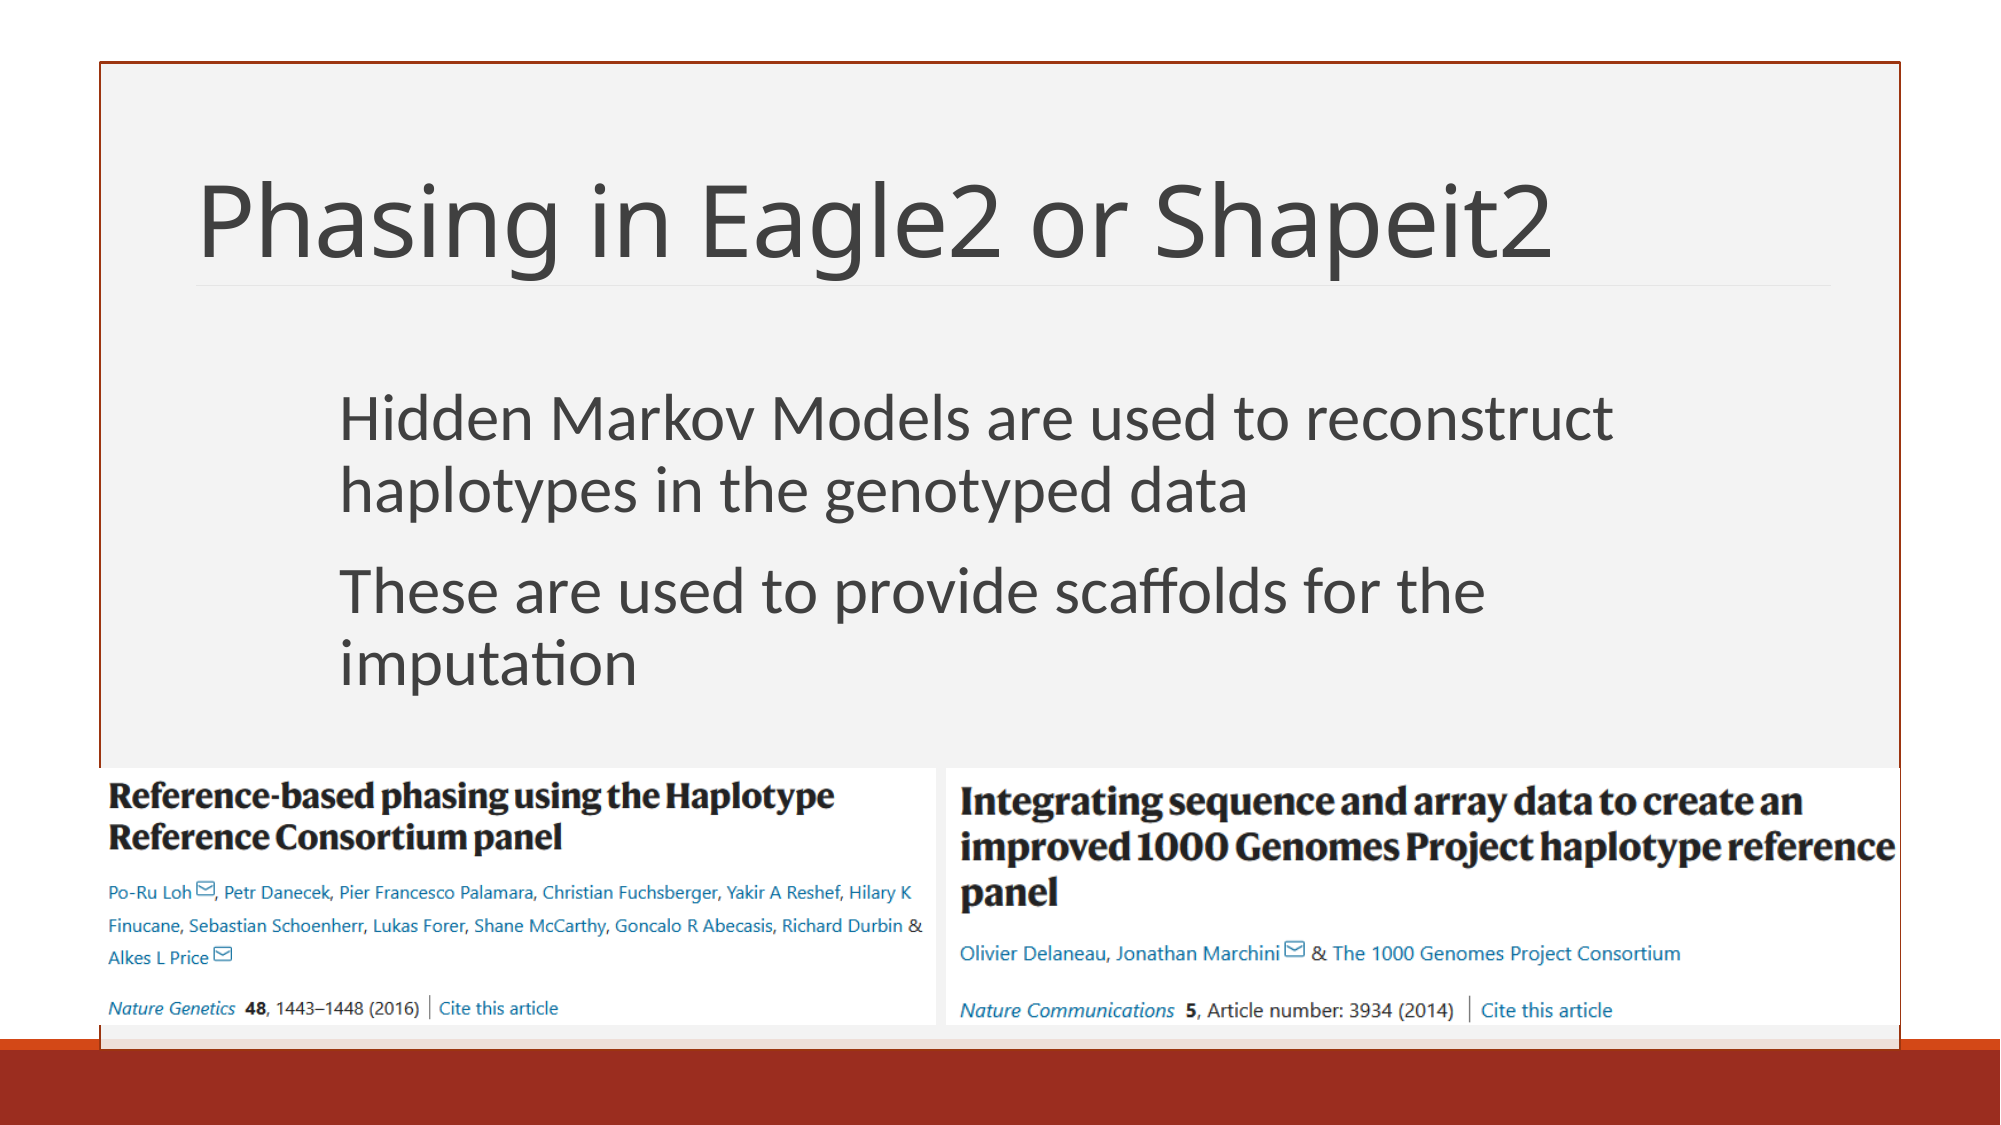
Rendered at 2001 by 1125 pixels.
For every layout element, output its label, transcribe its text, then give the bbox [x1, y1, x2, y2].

list Hidden Markov Models are used to reconstruct haplotypes in the genotyped data These are used to provide scaffolds for the imputation [324, 375, 1750, 769]
title Phasing in Eagle2 or Shapeit2 [180, 47, 1830, 285]
picture [99, 767, 937, 1026]
picture [945, 767, 1901, 1026]
